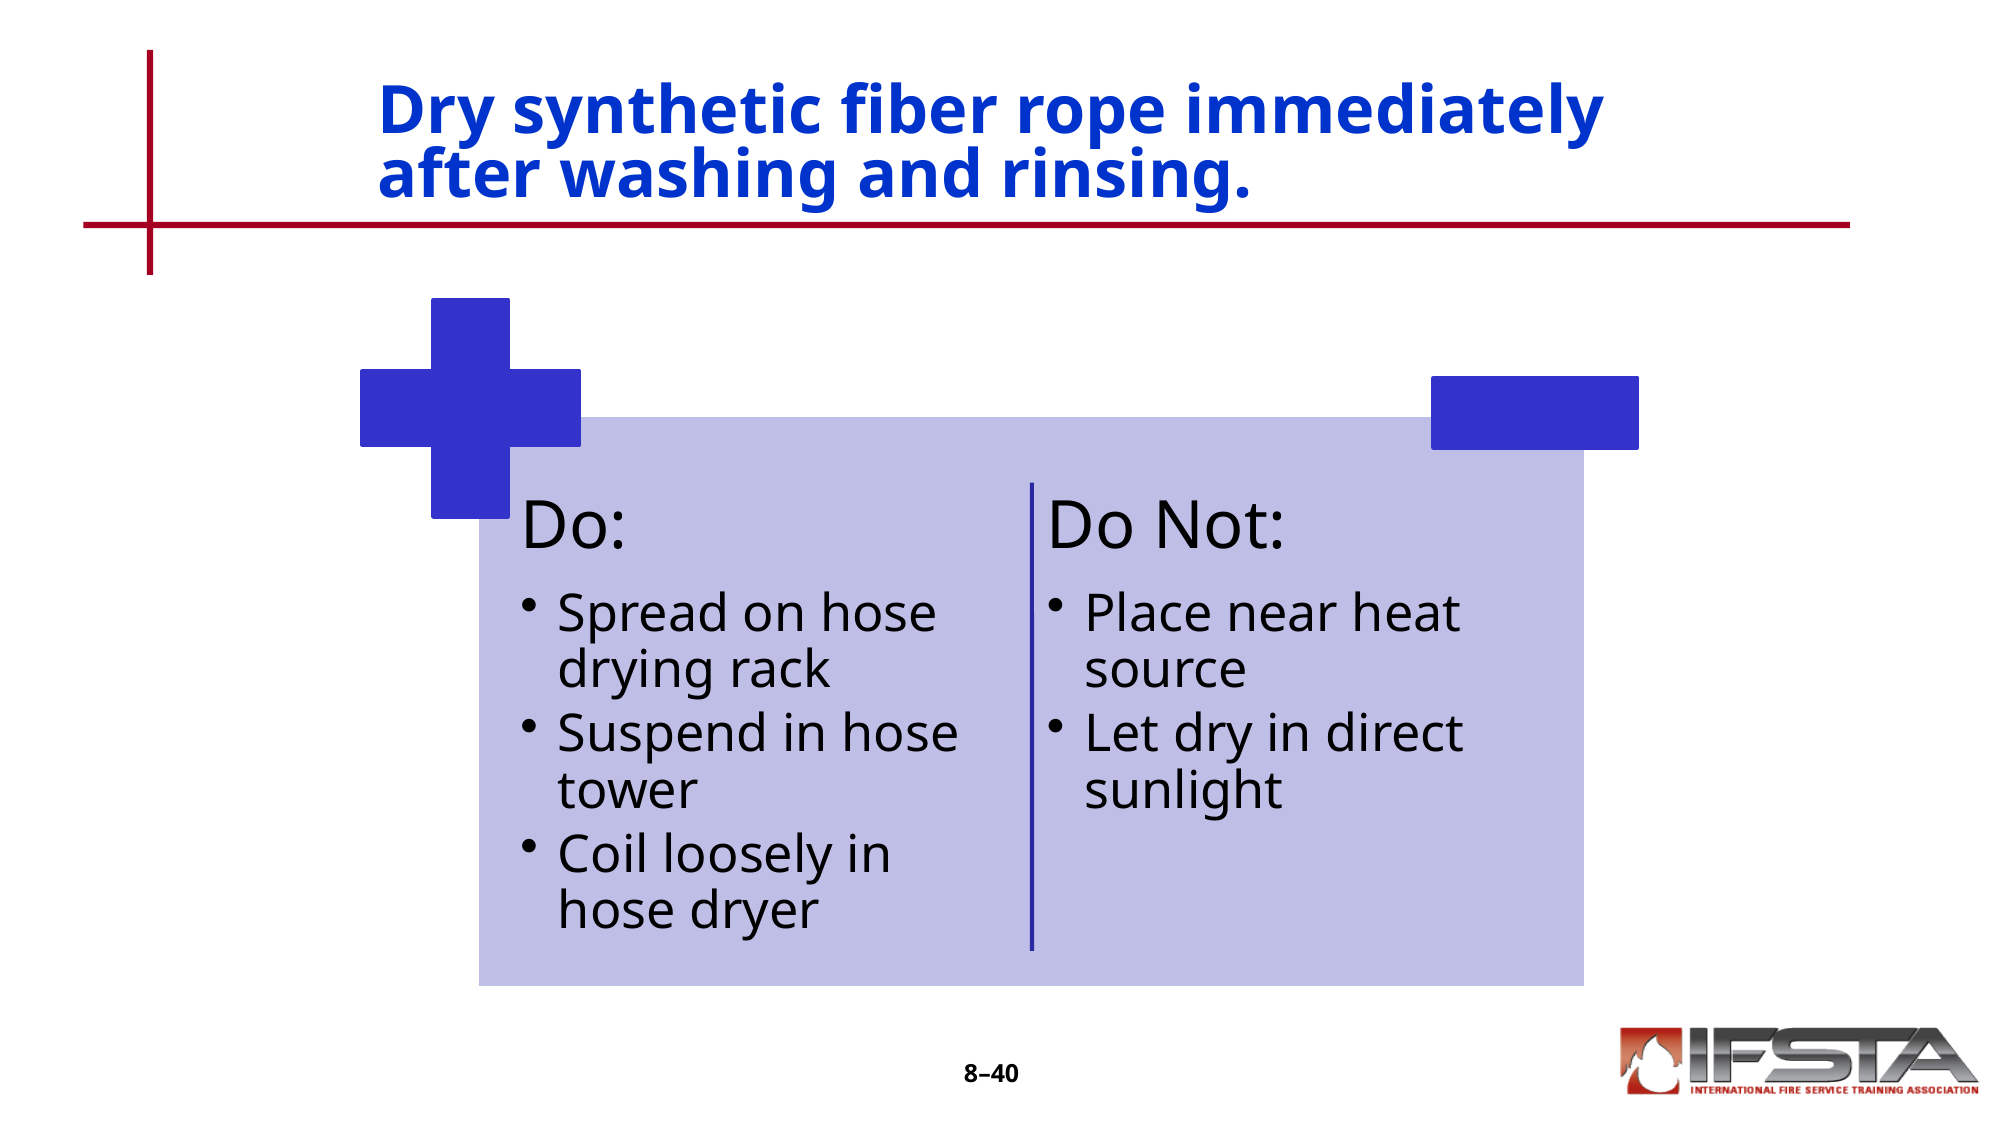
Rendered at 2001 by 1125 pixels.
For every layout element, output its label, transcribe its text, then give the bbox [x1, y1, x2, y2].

title Dry synthetic fiber rope immediately after washing and rinsing. [362, 75, 1638, 225]
picture [1620, 1027, 1980, 1097]
slide_number 8–40 [783, 1050, 1200, 1125]
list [362, 287, 1638, 1001]
